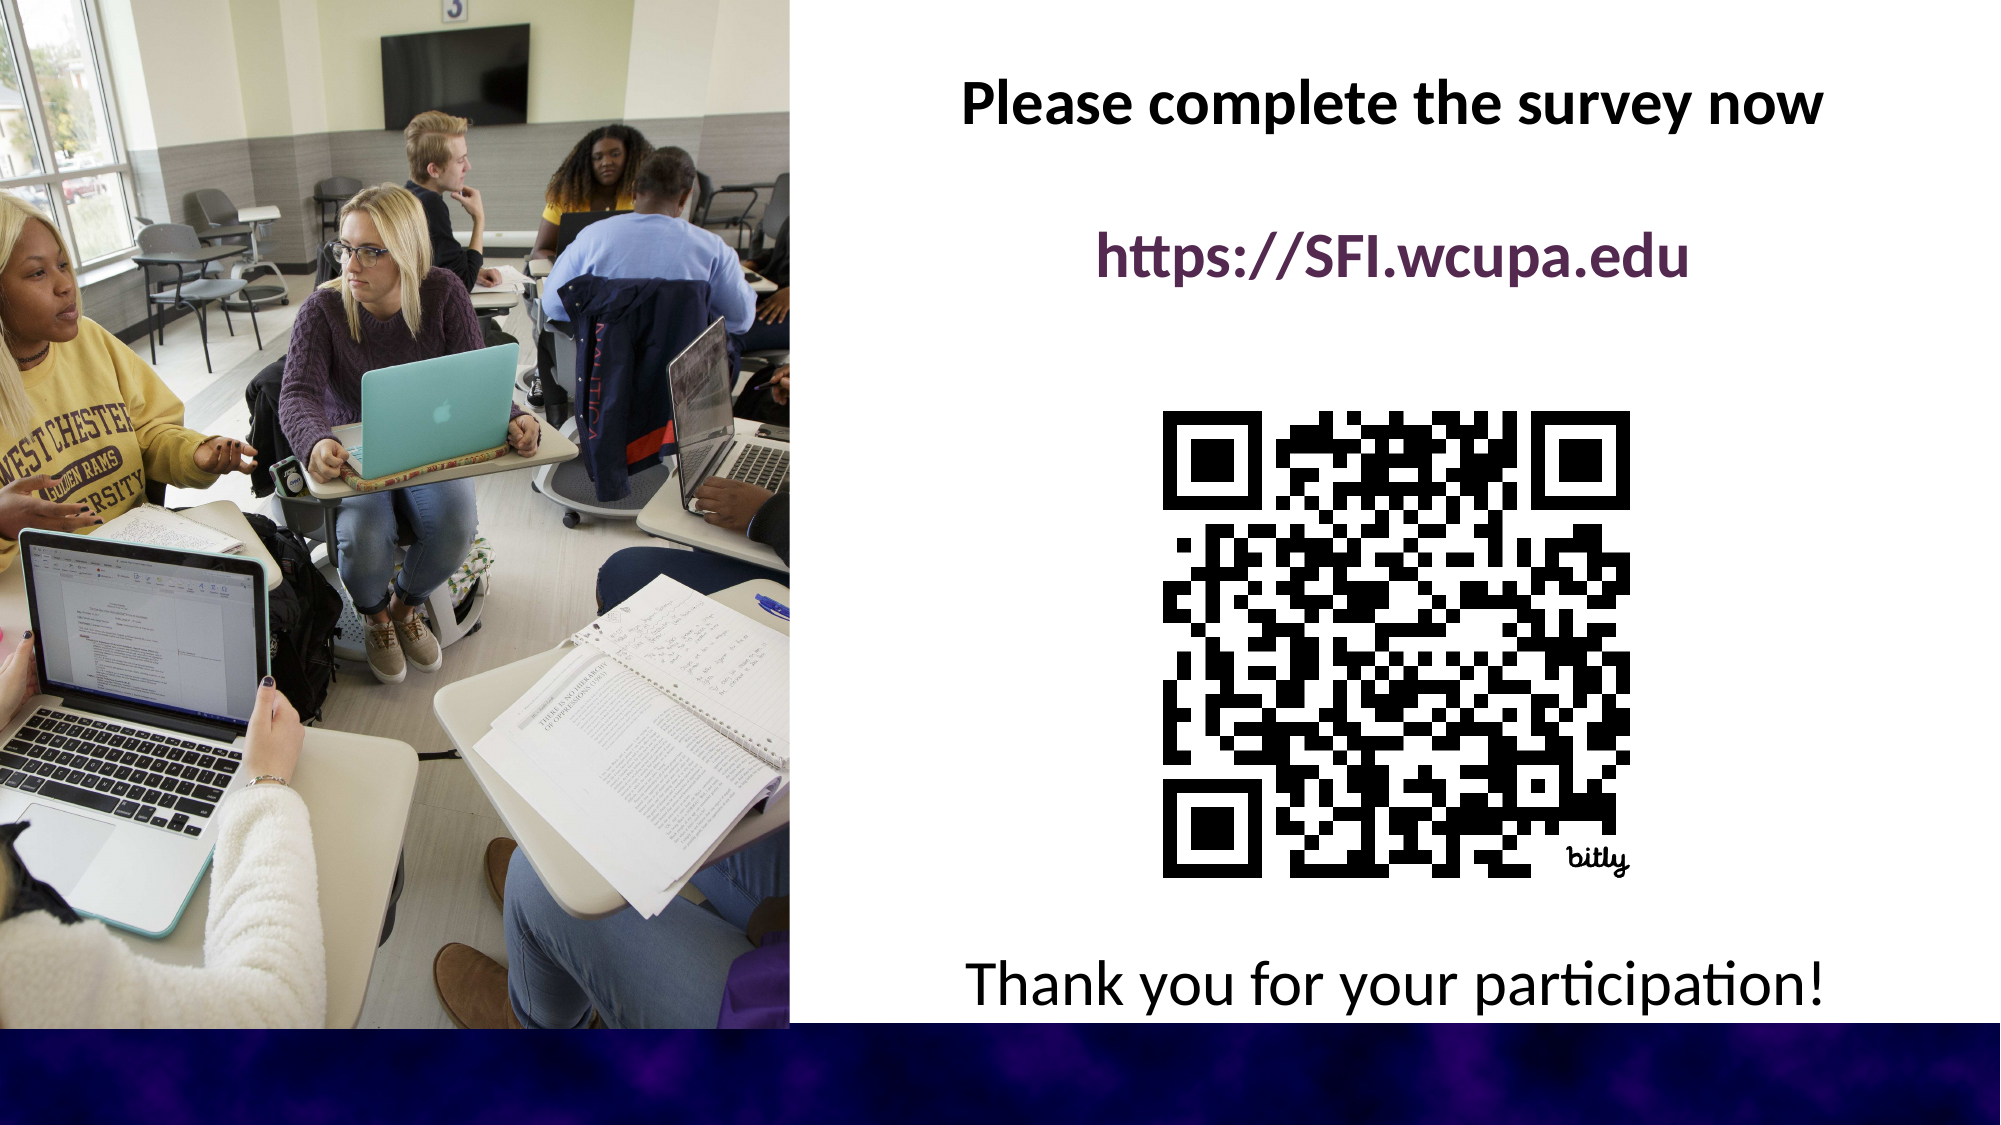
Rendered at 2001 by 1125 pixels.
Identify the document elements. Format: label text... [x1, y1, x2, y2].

text_box Thank you for your participation! [857, 933, 1937, 1026]
picture [1106, 354, 1686, 934]
picture [0, 0, 2000, 1125]
list Please complete the survey now https://SFI.wcupa.edu [846, 61, 1887, 950]
